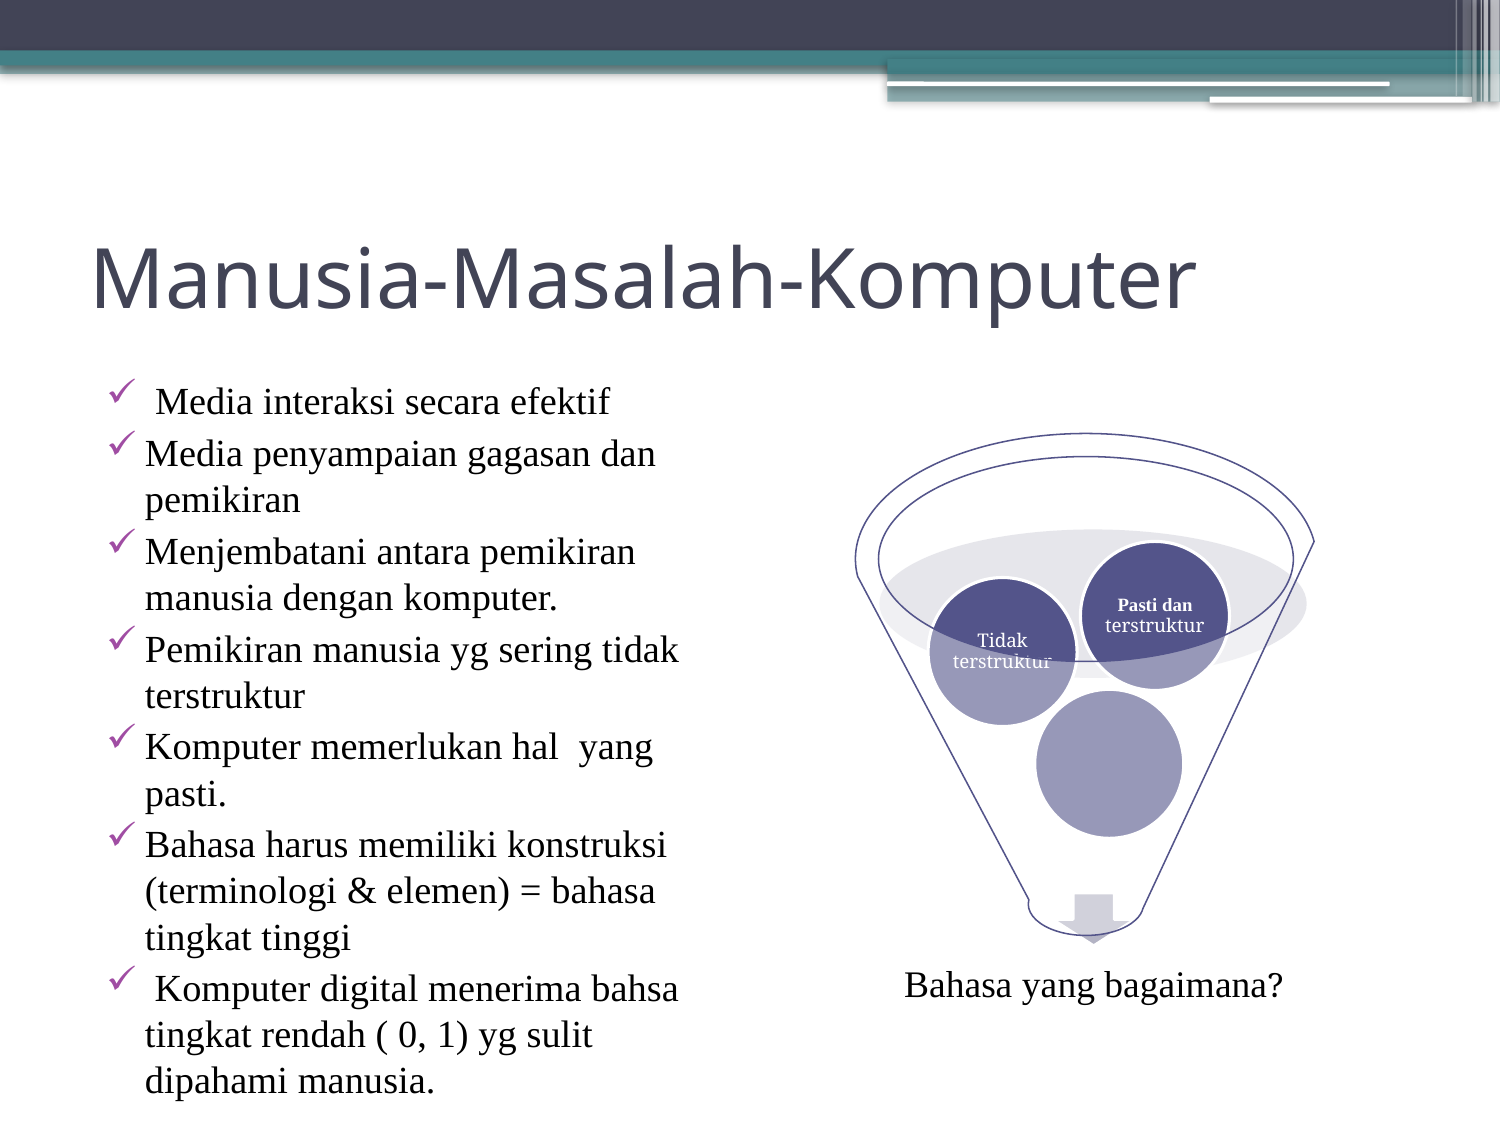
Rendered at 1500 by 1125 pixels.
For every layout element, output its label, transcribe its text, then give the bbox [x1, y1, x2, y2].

list Media interaksi secara efektif Media penyampaian gagasan dan pemikiran Menjembatani antara pemikiran manusia dengan komputer. Pemikiran manusia yg sering tidak terstruktur Komputer memerlukan hal yang pasti. Bahasa harus memiliki konstruksi (terminologi & elemen) = bahasa tingkat tinggi Komputer digital menerima bahsa tingkat rendah ( 0, 1) yg sulit dipahami manusia. [75, 368, 738, 1112]
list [762, 368, 1426, 1112]
title Manusia-Masalah-Komputer [75, 187, 1425, 363]
